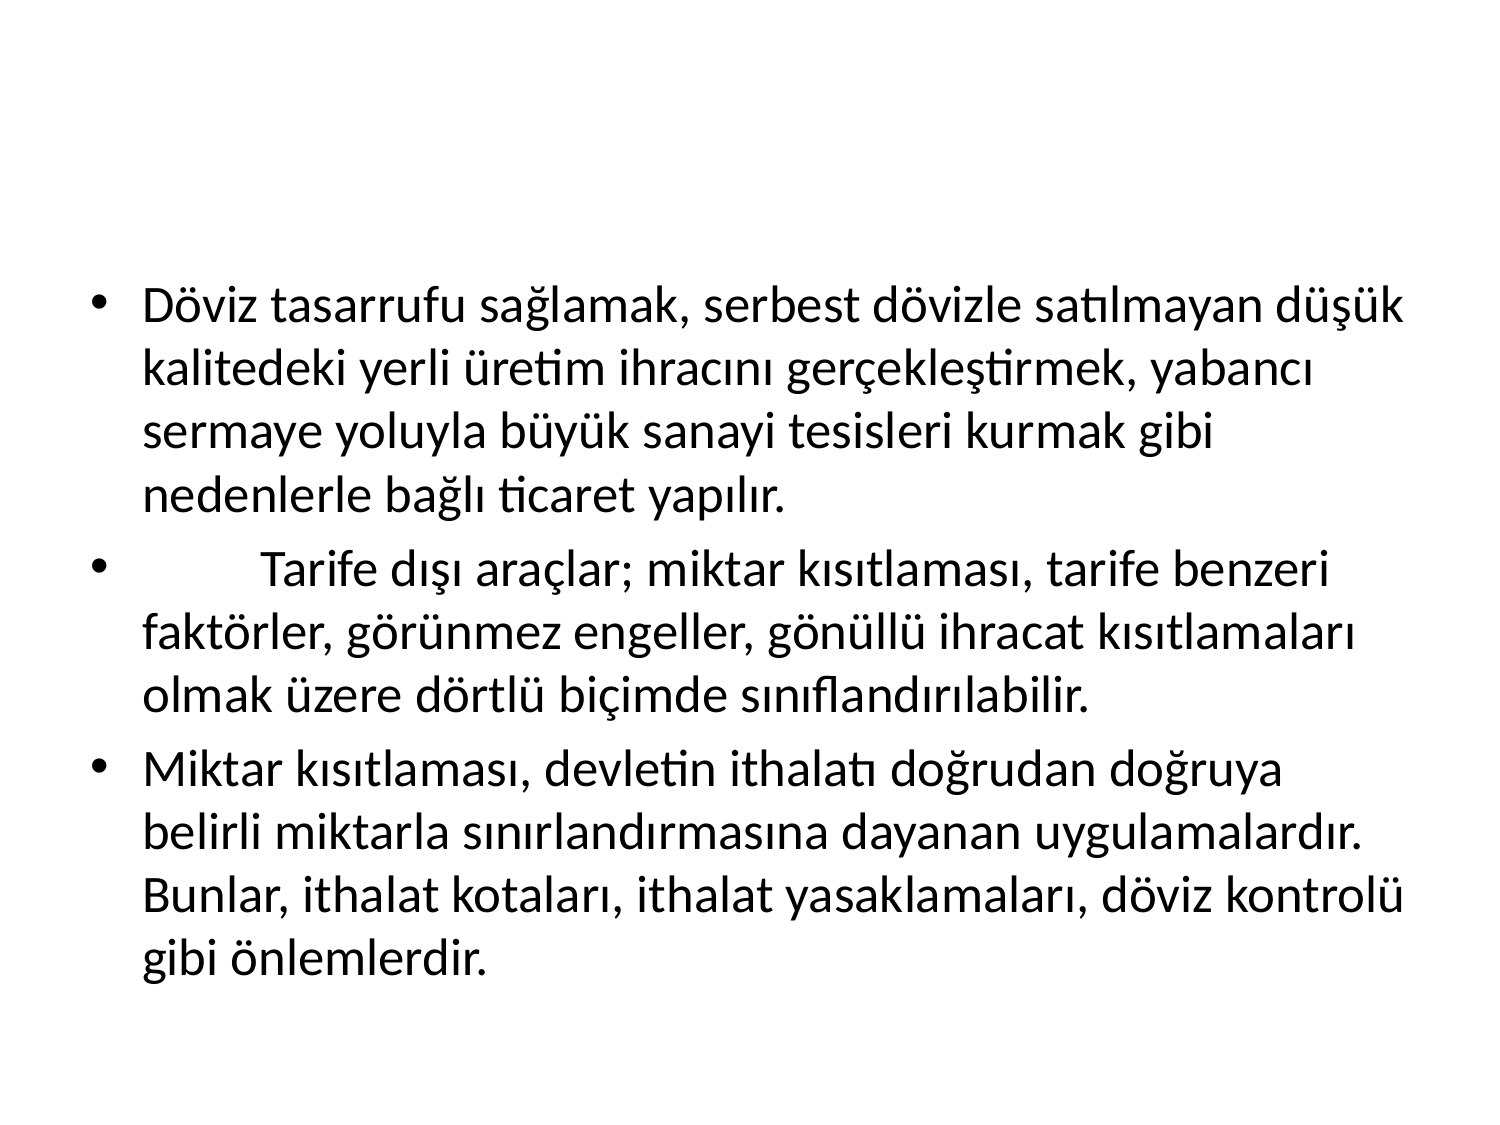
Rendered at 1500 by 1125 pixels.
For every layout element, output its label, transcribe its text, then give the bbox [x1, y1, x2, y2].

list Döviz tasarrufu sağlamak, serbest dövizle satılmayan düşük kalitedeki yerli üretim ihracını gerçekleştirmek, yabancı sermaye yoluyla büyük sanayi tesisleri kurmak gibi nedenlerle bağlı ticaret yapılır. Tarife dışı araçlar; miktar kısıtlaması, tarife benzeri faktörler, görünmez engeller, gönüllü ihracat kısıtlamaları olmak üzere dörtlü biçimde sınıflandırılabilir. Miktar kısıtlaması, devletin ithalatı doğrudan doğruya belirli miktarla sınırlandırmasına dayanan uygulamalardır. Bunlar, ithalat kotaları, ithalat yasaklamaları, döviz kontrolü gibi önlemlerdir. [75, 262, 1425, 1005]
